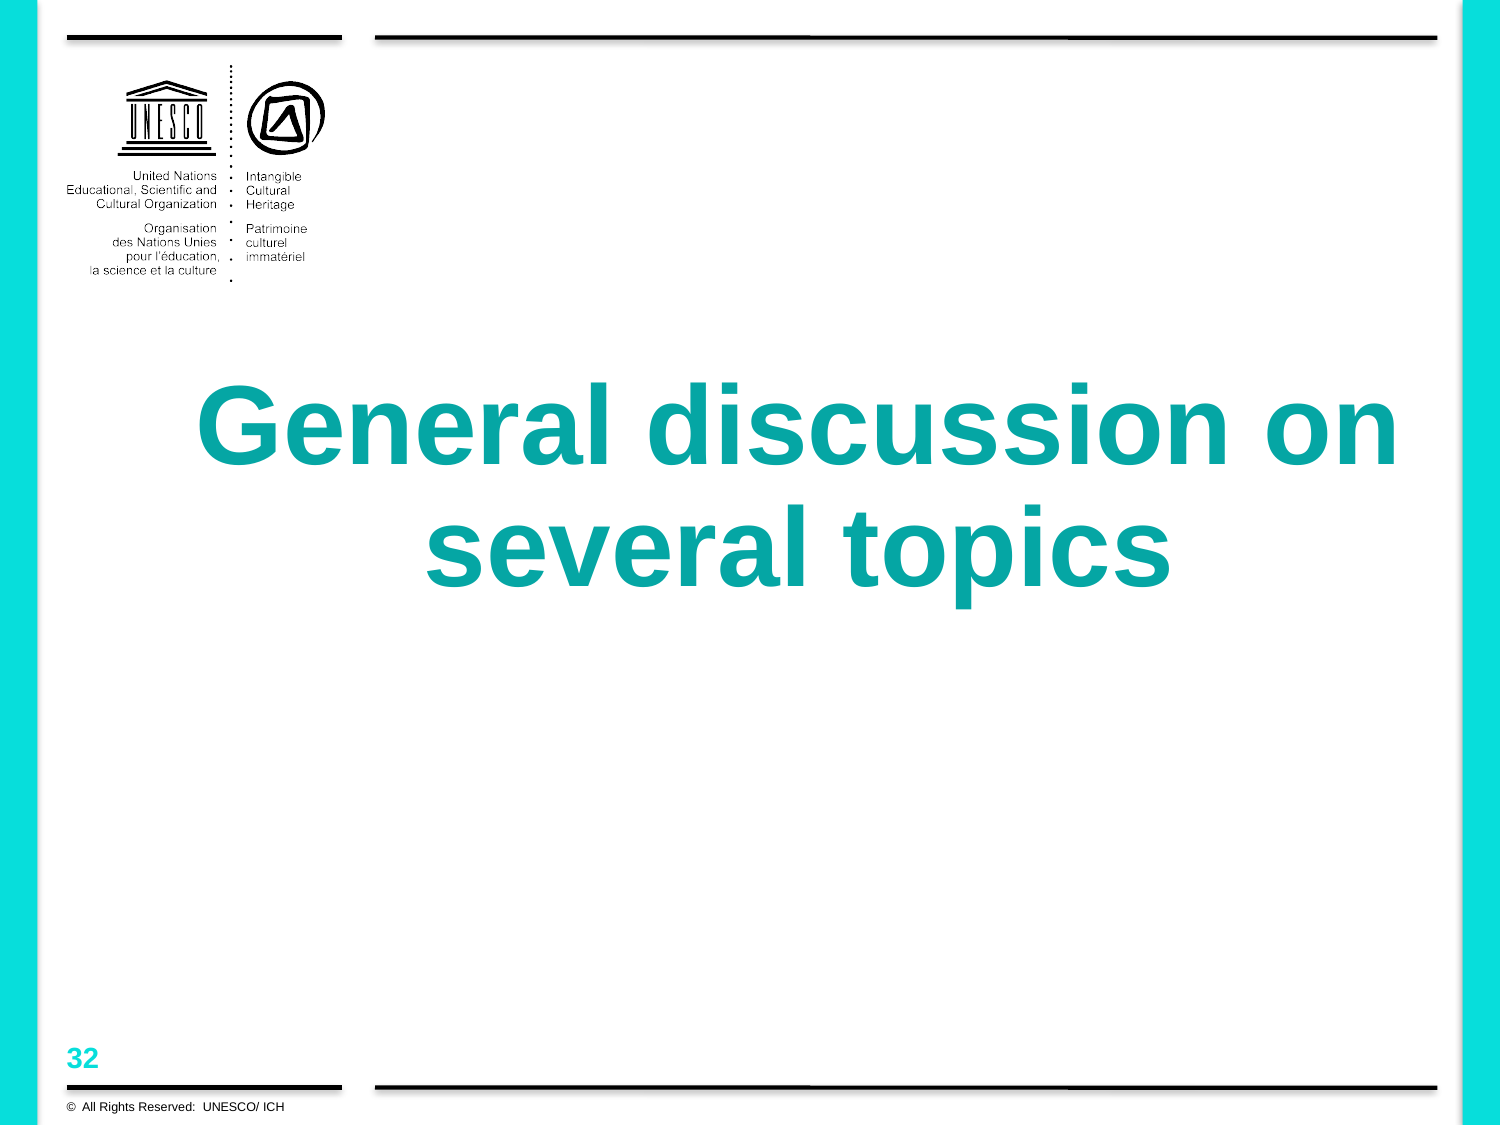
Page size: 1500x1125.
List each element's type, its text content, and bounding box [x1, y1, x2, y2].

picture [66, 65, 325, 282]
list General discussion on several topics [160, 367, 1438, 614]
